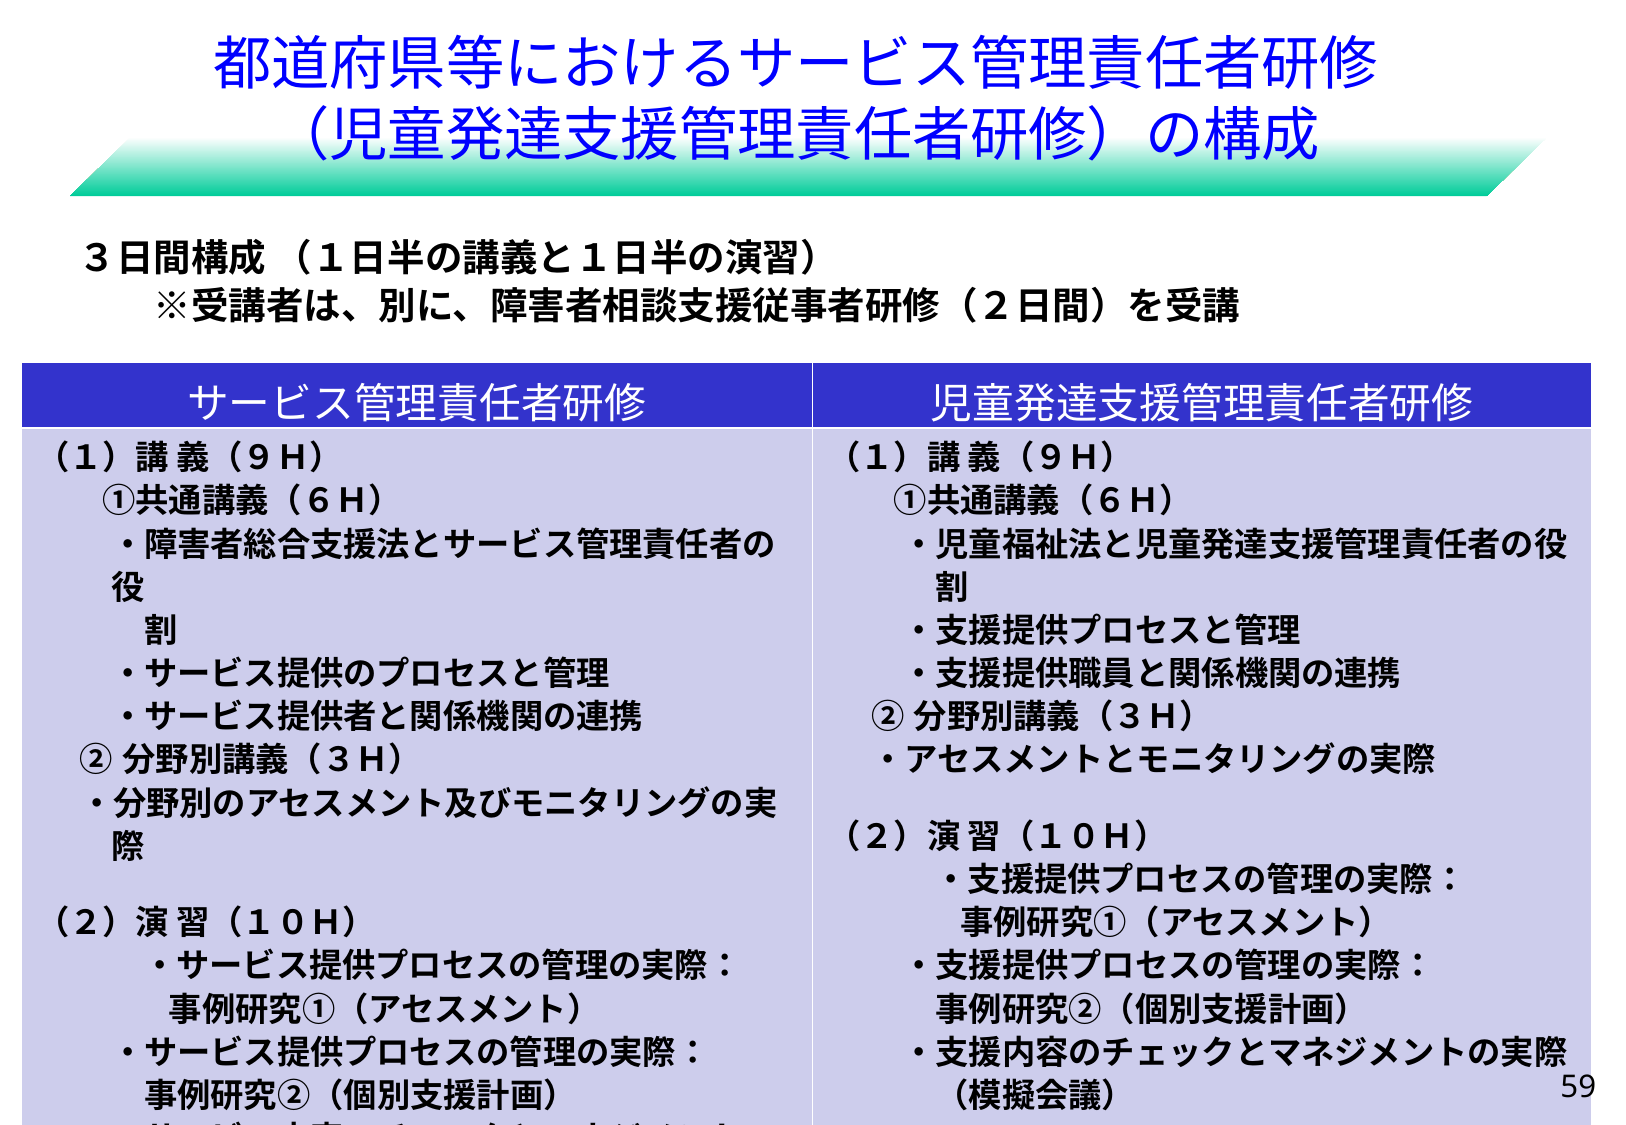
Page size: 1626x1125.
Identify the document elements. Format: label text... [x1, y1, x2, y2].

slide_number 59 [1272, 1058, 1612, 1111]
text_box 都道府県等におけるサービス管理責任者研修 （児童発達支援管理責任者研修）の構成 [103, 19, 1488, 167]
table_cell （１）講 義（９Ｈ） ①共通講義（６Ｈ） ・児童福祉法と児童発達支援管理責任者の役 割 ・支援提供プロセスと管理 ・支援提供職員と関係機関の連携 ②分野別講義（３Ｈ） ・アセスメントとモニタリングの実際 （２）演 習（１０Ｈ） ・支援提供プロセスの管理の実際： 事例研究①（アセスメント） ・支援提供プロセスの管理の実際： 事例研究②（個別支援計画） ・支援内容のチェックとマネジメントの実際 （模擬会議） [813, 429, 1591, 1125]
text_box [70, 137, 1547, 197]
table_cell （１）講 義（９Ｈ） ①共通講義（６Ｈ） ・障害者総合支援法とサービス管理責任者の役 割 ・サービス提供のプロセスと管理 ・サービス提供者と関係機関の連携 ②分野別講義（３Ｈ） ・分野別のアセスメント及びモニタリングの実際 （２）演 習（１０Ｈ） ・サービス提供プロセスの管理の実際： 事例研究①（アセスメント） ・サービス提供プロセスの管理の実際： 事例研究②（個別支援計画） ・サービス内容のチェックとマネジメントの実際 （模擬会議） [22, 429, 812, 1125]
table_header サービス管理責任者研修 [22, 363, 812, 427]
text_box 都道府県等におけるサービス管理責任者研修 （児童発達支援管理責任者研修）の構成 [103, 170, 1488, 174]
table_header 児童発達支援管理責任者研修 [813, 363, 1591, 427]
list ３日間構成 （１日半の講義と１日半の演習） ※受講者は、別に、障害者相談支援従事者研修（２日間）を受講 [0, 231, 1557, 339]
